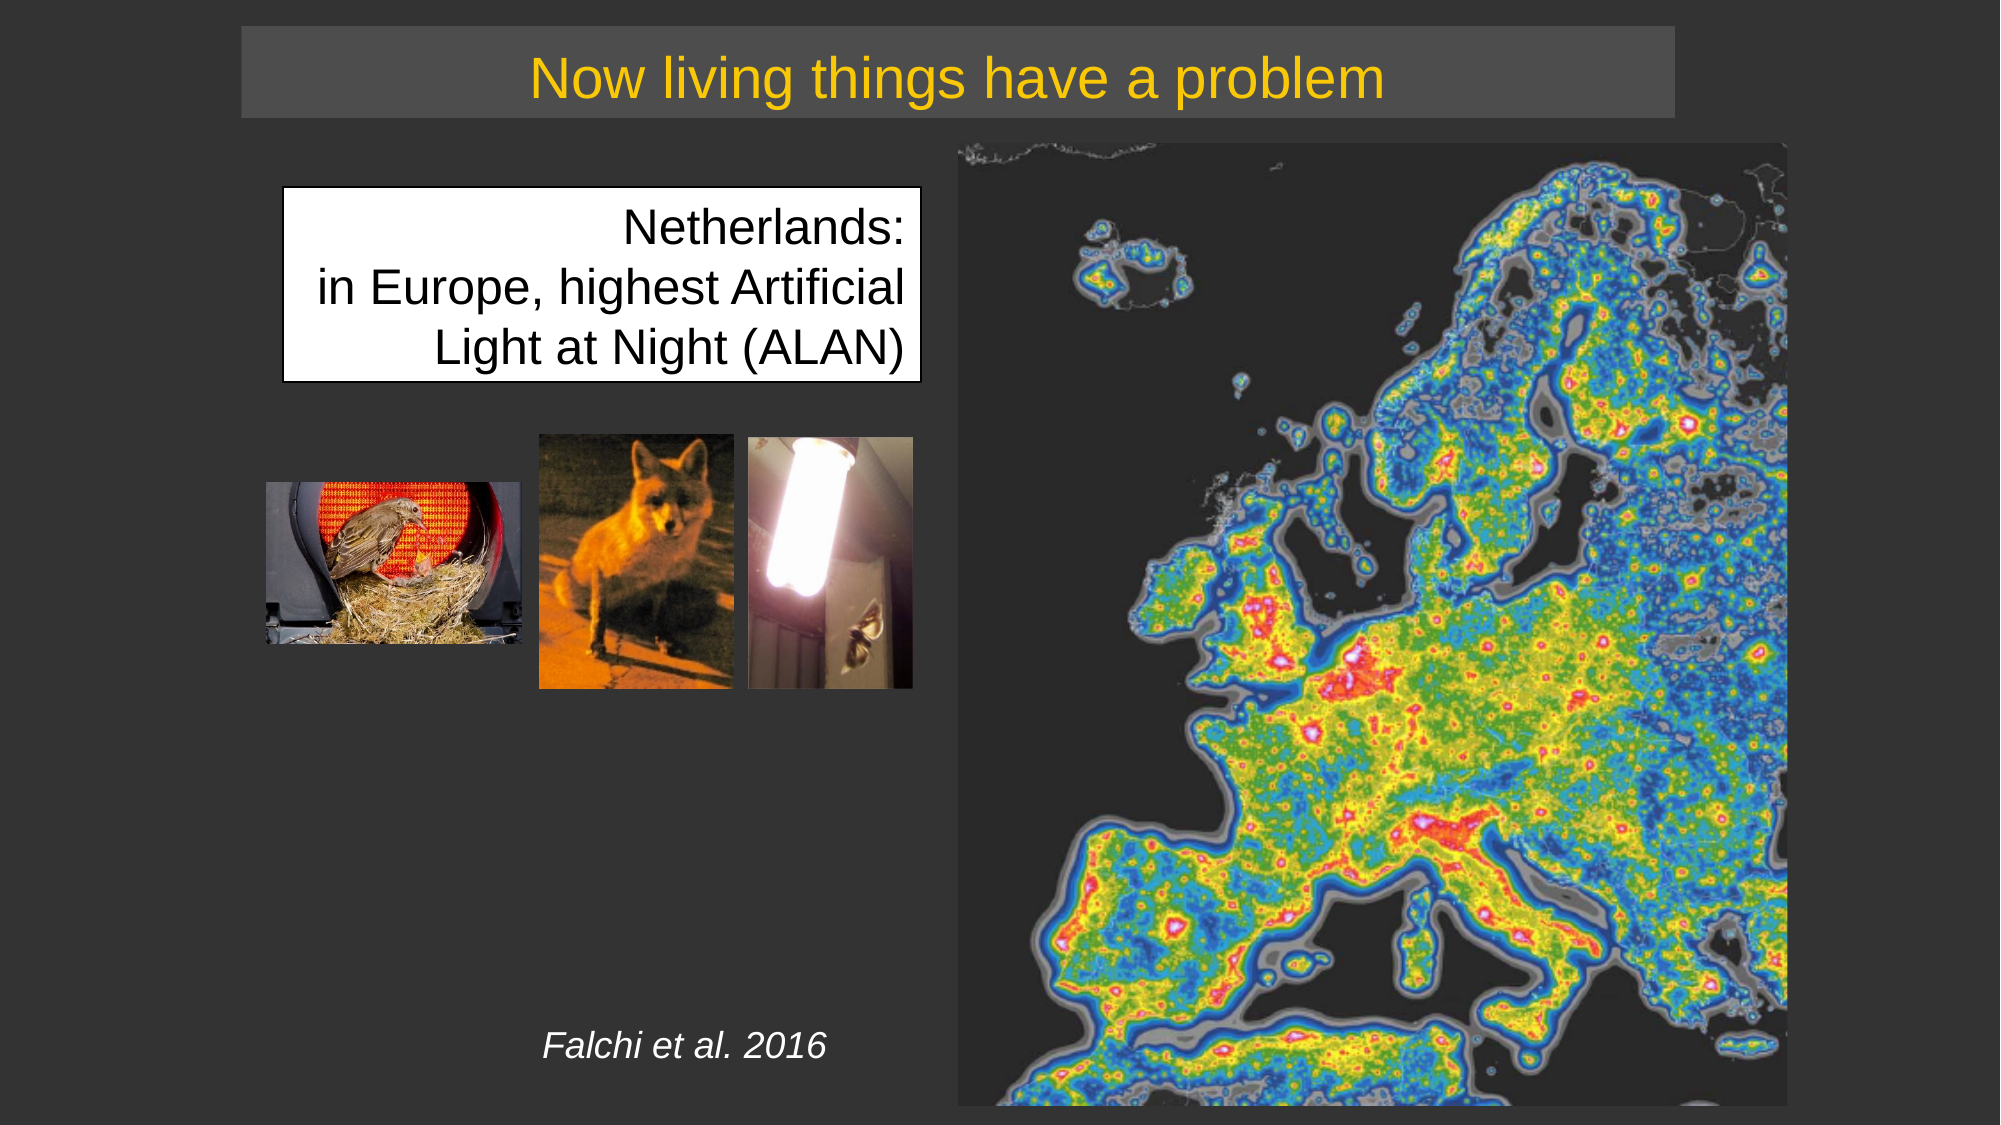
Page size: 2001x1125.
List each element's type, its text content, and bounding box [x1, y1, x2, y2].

picture [266, 481, 522, 644]
picture [539, 142, 1788, 1107]
text_box Now living things have a problem [241, 26, 1675, 118]
text_box Netherlands: in Europe, highest Artificial Light at Night (ALAN) [283, 187, 921, 383]
text_box Falchi et al. 2016 [474, 1014, 895, 1074]
